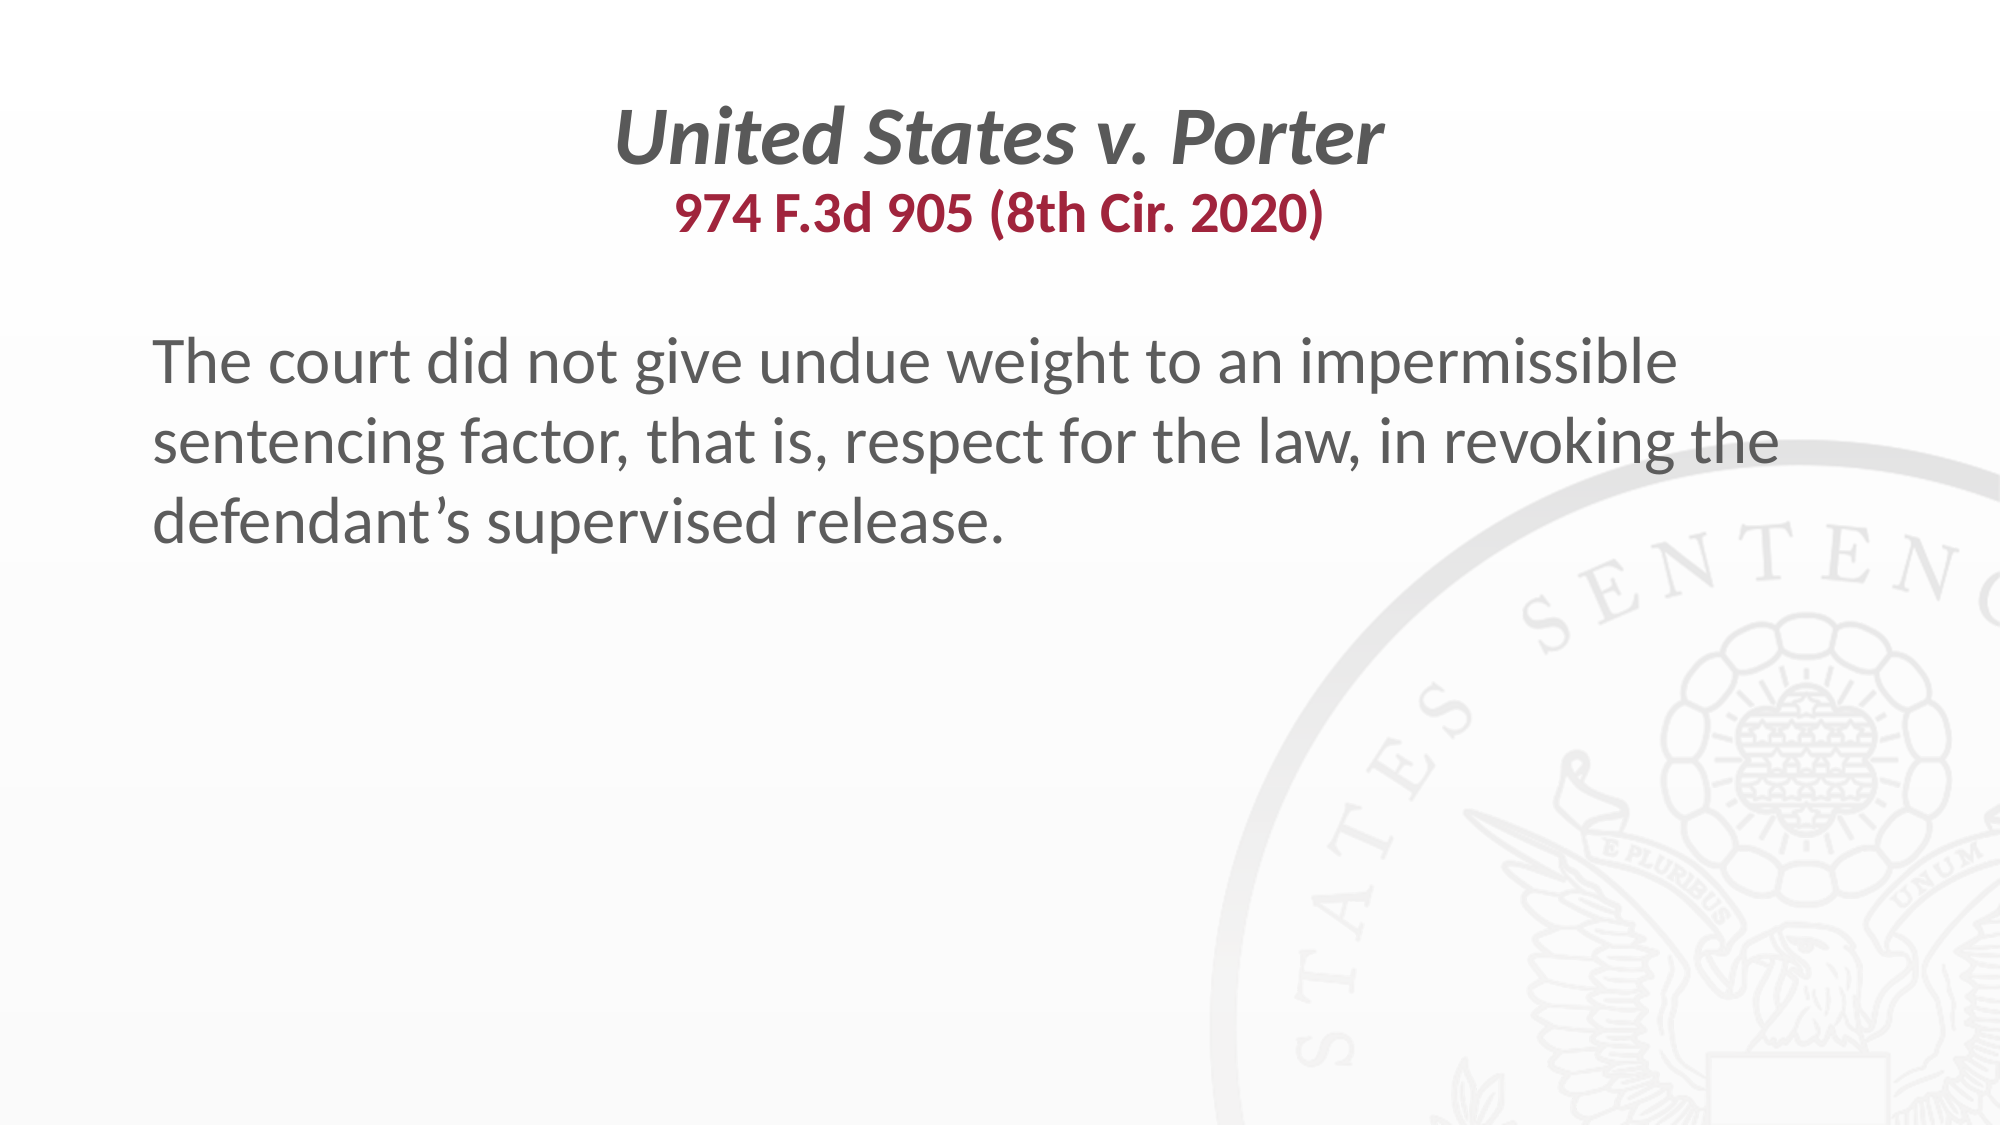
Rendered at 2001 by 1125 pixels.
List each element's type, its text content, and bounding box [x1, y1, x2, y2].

list The court did not give undue weight to an impermissible sentencing factor, that is, respect for the law, in revoking the defendant’s supervised release. [137, 309, 1863, 1014]
title United States v. Porter 974 F.3d 905 (8th Cir. 2020) [137, 59, 1863, 278]
